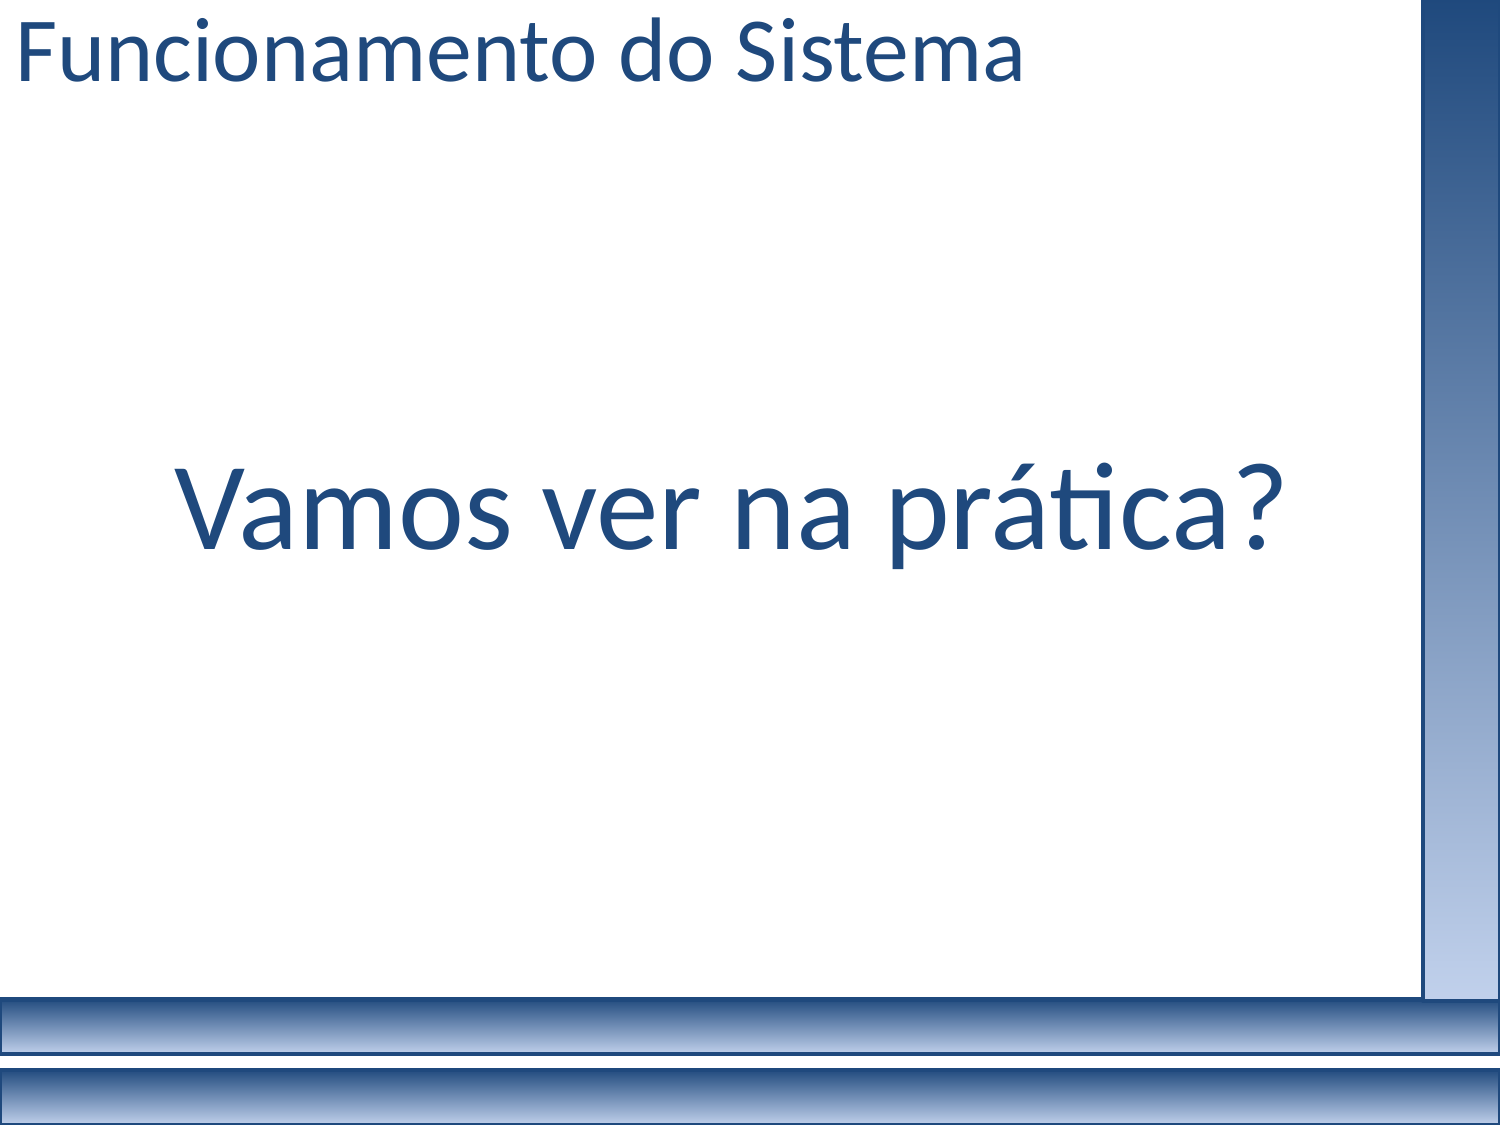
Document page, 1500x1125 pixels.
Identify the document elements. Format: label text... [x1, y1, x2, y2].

text_box [0, 997, 1500, 1056]
text_box Funcionamento do Sistema [0, 0, 1093, 90]
text_box [1421, 0, 1500, 1003]
text_box [0, 1068, 1500, 1125]
text_box Vamos ver na prática? [159, 417, 1389, 582]
